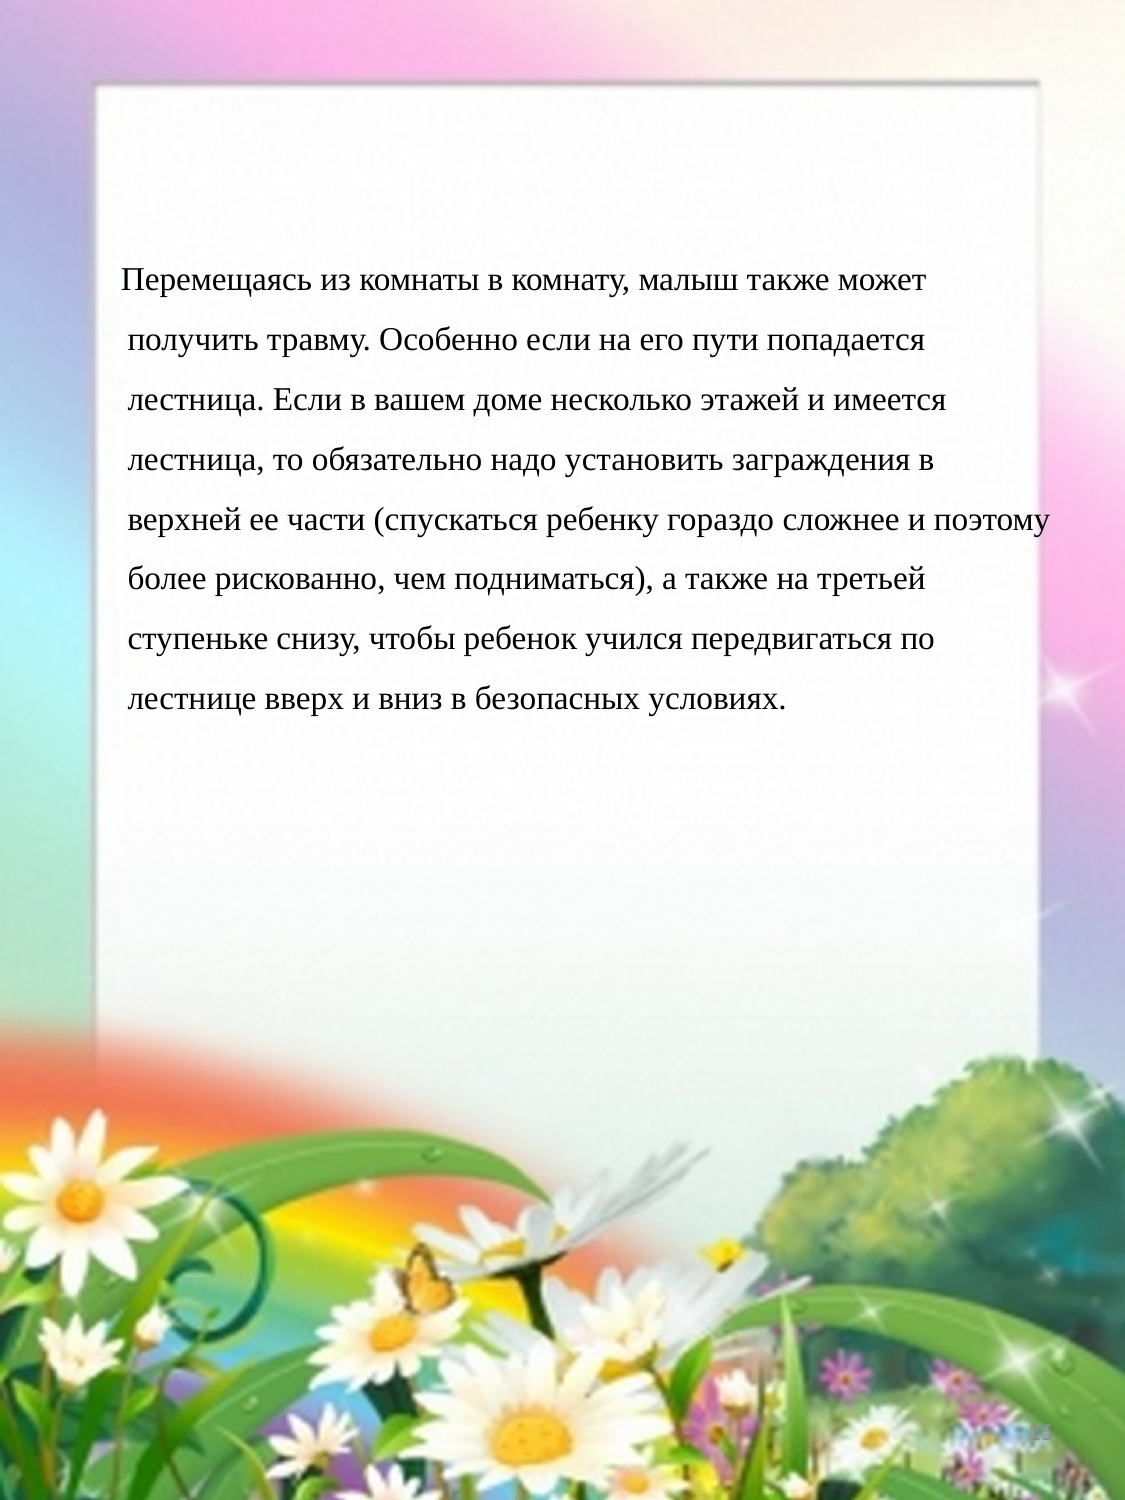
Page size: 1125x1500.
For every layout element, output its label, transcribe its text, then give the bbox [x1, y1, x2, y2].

picture [0, 0, 1125, 1500]
slide_number 15 [806, 1390, 1069, 1471]
list Перемещаясь из комнаты в комнату, малыш также может получить травму. Особенно если на его пути попадается лестница. Если в вашем доме несколько этажей и имеется лестница, то обязательно надо установить заграждения в верхней ее части (спускаться ребенку гораздо сложнее и поэтому более рискованно, чем подниматься), а также на третьей ступеньке снизу, чтобы ребенок учился передвигаться по лестнице вверх и вниз в безопасных условиях. [56, 230, 1069, 1340]
